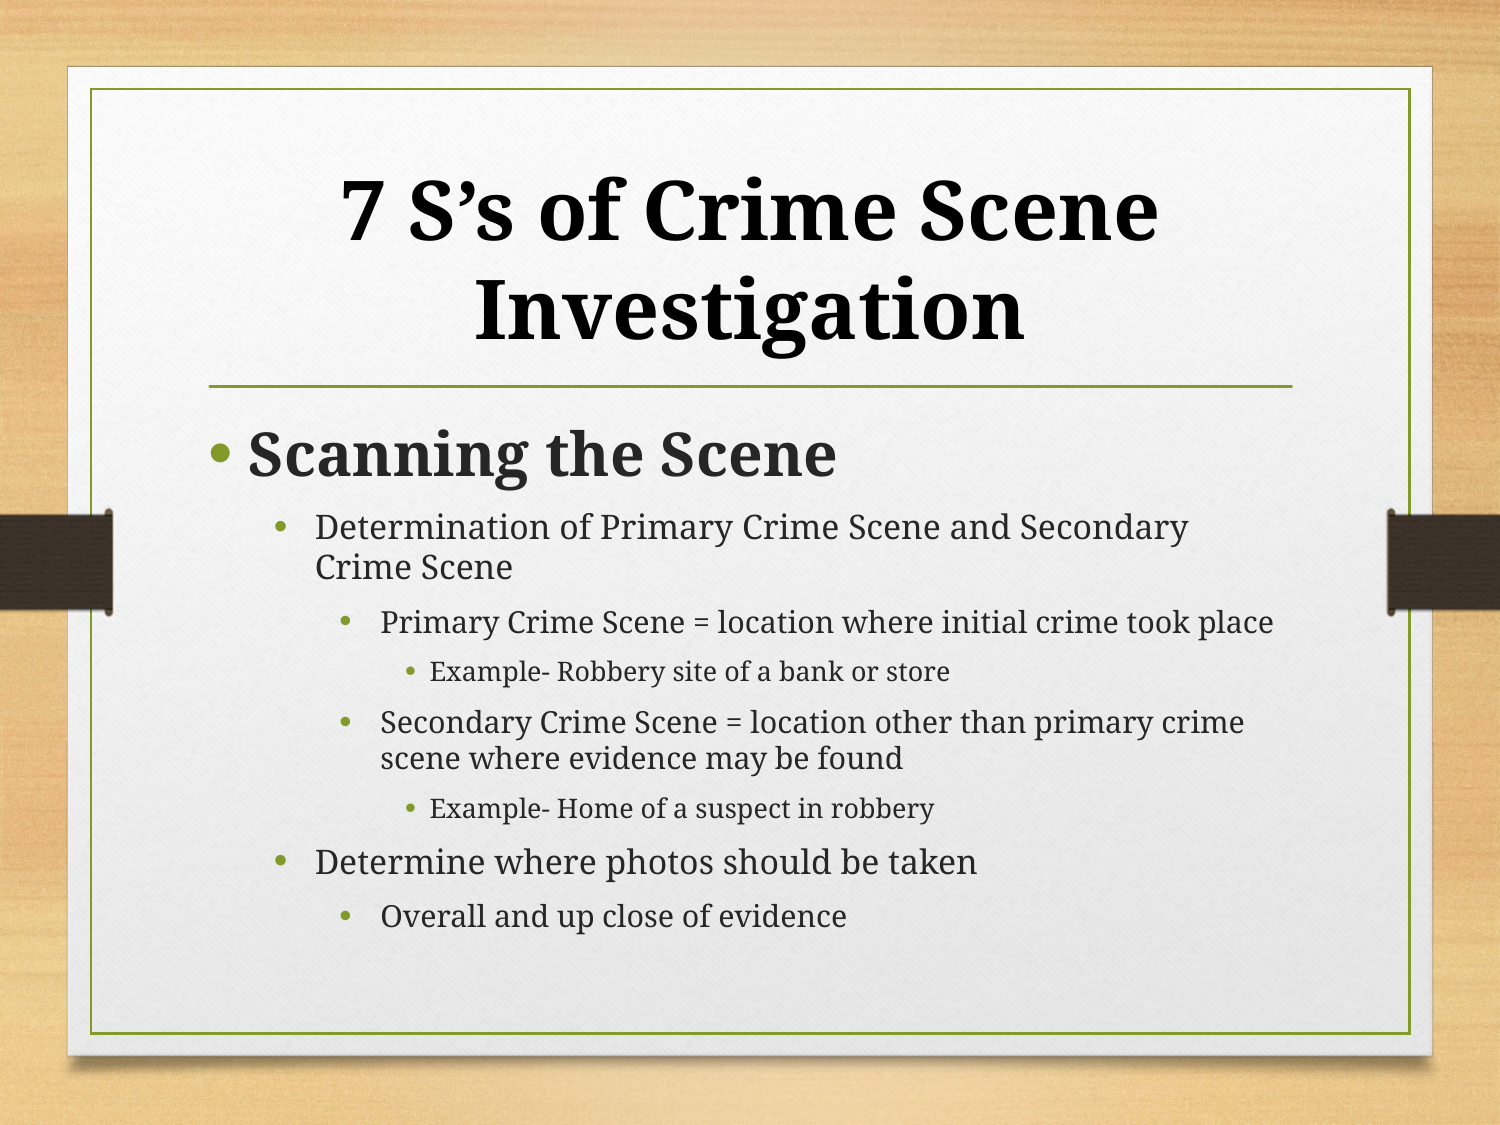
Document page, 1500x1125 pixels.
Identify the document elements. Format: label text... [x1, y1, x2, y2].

list Scanning the Scene Determination of Primary Crime Scene and Secondary Crime Scene Primary Crime Scene = location where initial crime took place Example- Robbery site of a bank or store Secondary Crime Scene = location other than primary crime scene where evidence may be found Example- Home of a suspect in robbery Determine where photos should be taken Overall and up close of evidence [193, 408, 1309, 974]
picture [0, 0, 1500, 1125]
title 7 S’s of Crime Scene Investigation [193, 150, 1309, 365]
